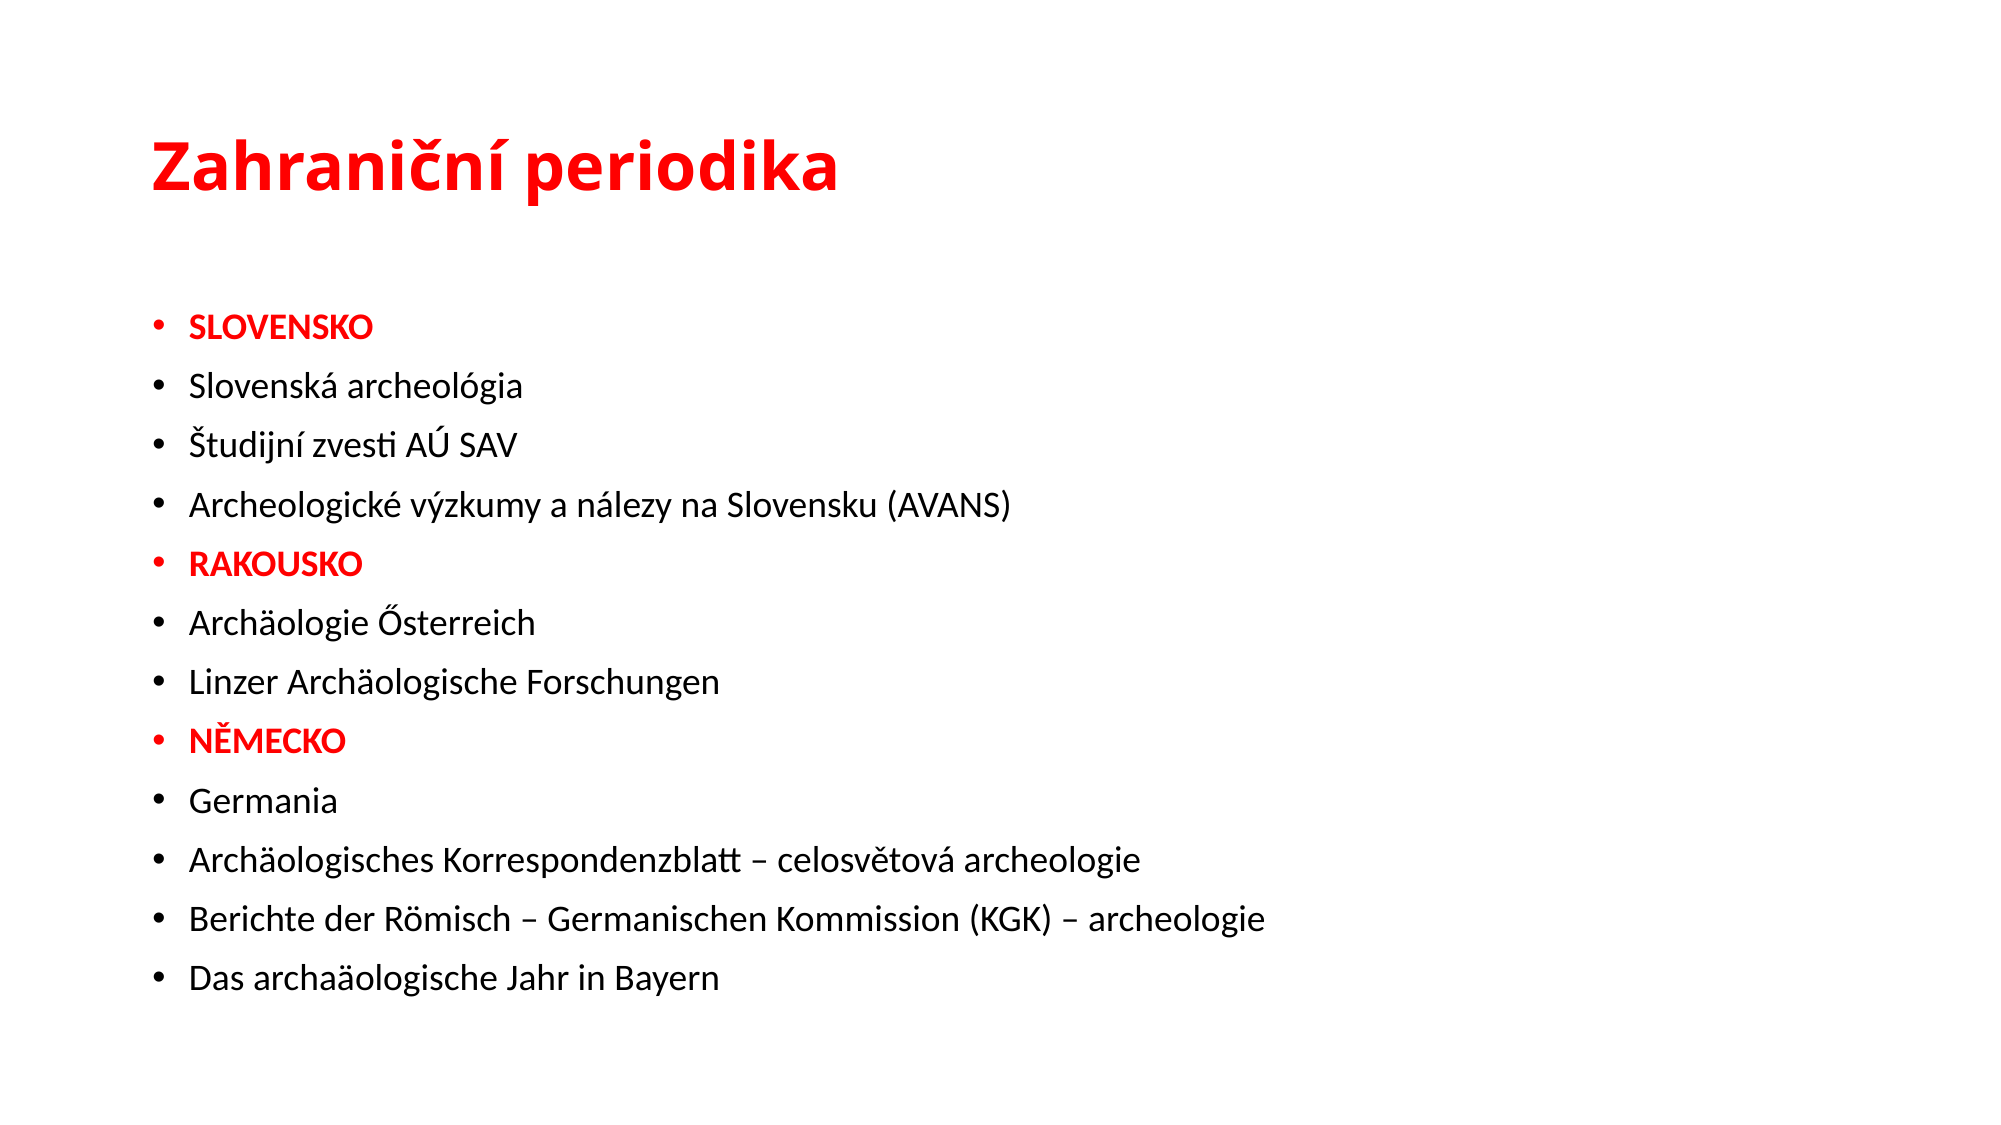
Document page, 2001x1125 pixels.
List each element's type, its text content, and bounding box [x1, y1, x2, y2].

title Zahraniční periodika [137, 59, 1863, 278]
list SLOVENSKO Slovenská archeológia Študijní zvesti AÚ SAV Archeologické výzkumy a nálezy na Slovensku (AVANS) RAKOUSKO Archäologie Ősterreich Linzer Archäologische Forschungen NĚMECKO Germania Archäologisches Korrespondenzblatt – celosvětová archeologie Berichte der Römisch – Germanischen Kommission (KGK) – archeologie Das archaäologische Jahr in Bayern [137, 299, 1863, 1014]
